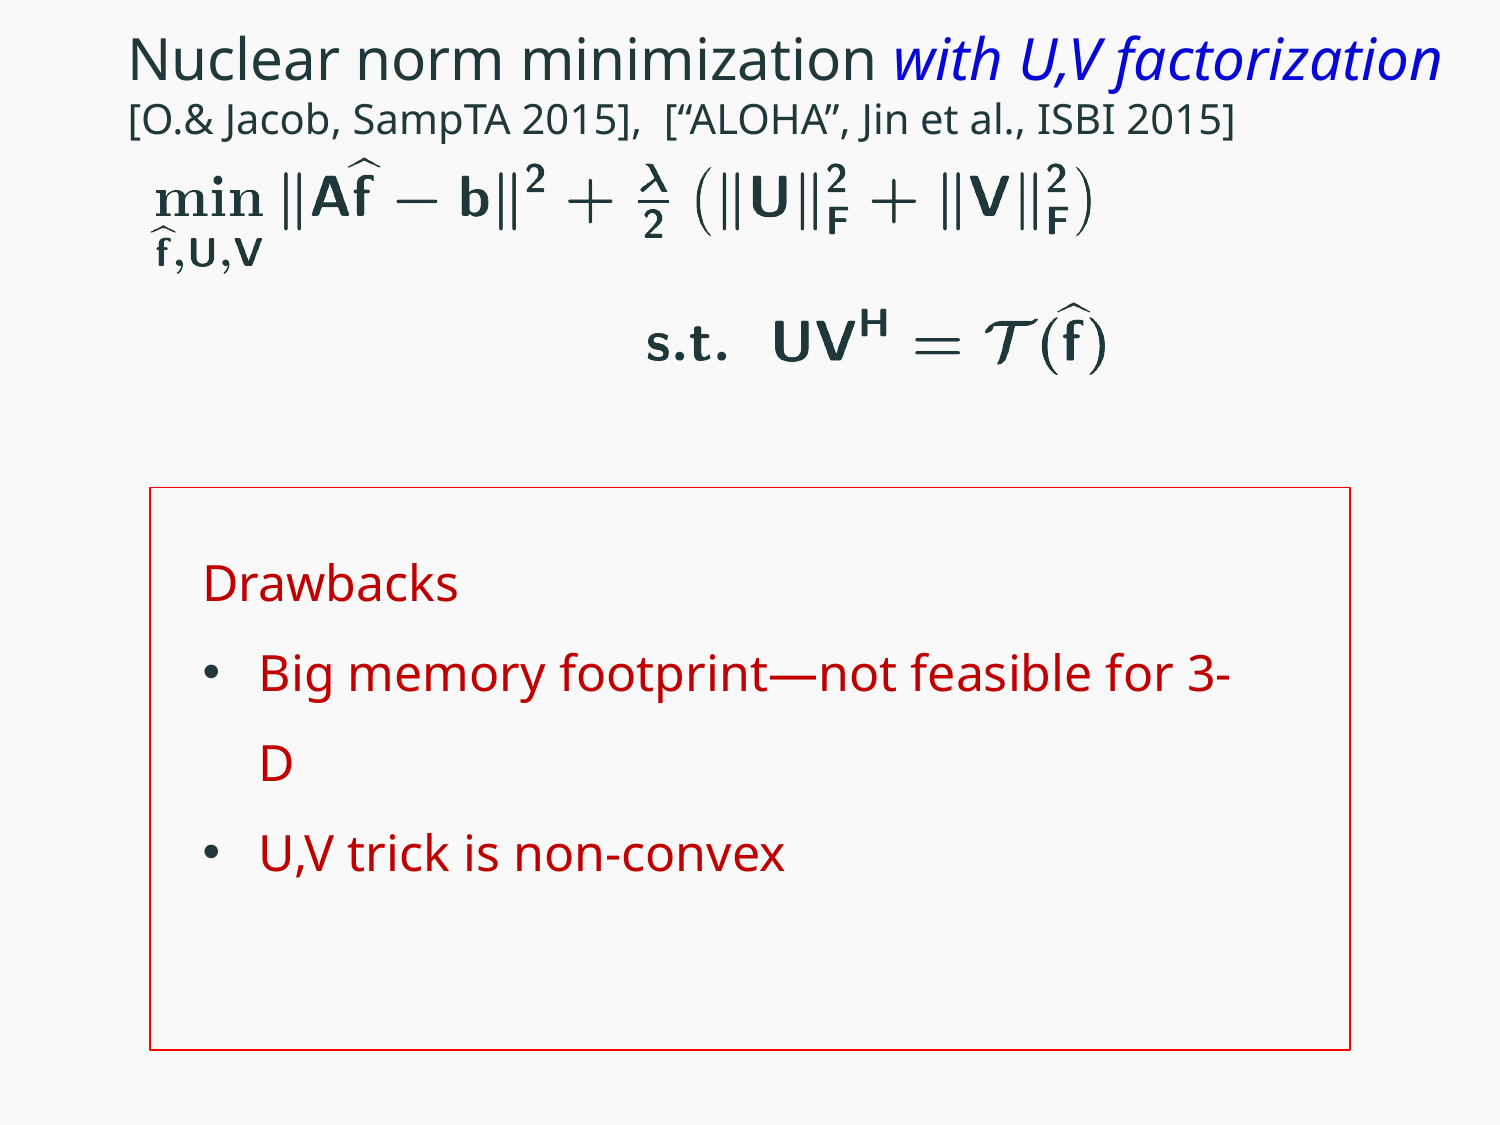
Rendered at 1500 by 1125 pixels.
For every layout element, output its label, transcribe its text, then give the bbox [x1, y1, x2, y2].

text_box [149, 487, 1351, 1051]
text_box Nuclear norm minimization with U,V factorization [O.& Jacob, SampTA 2015], [“ALOHA”, Jin et al., ISBI 2015] [112, 14, 1500, 150]
picture [149, 157, 1105, 376]
text_box Drawbacks Big memory footprint—not feasible for 3-D U,V trick is non-convex [187, 506, 1275, 1077]
